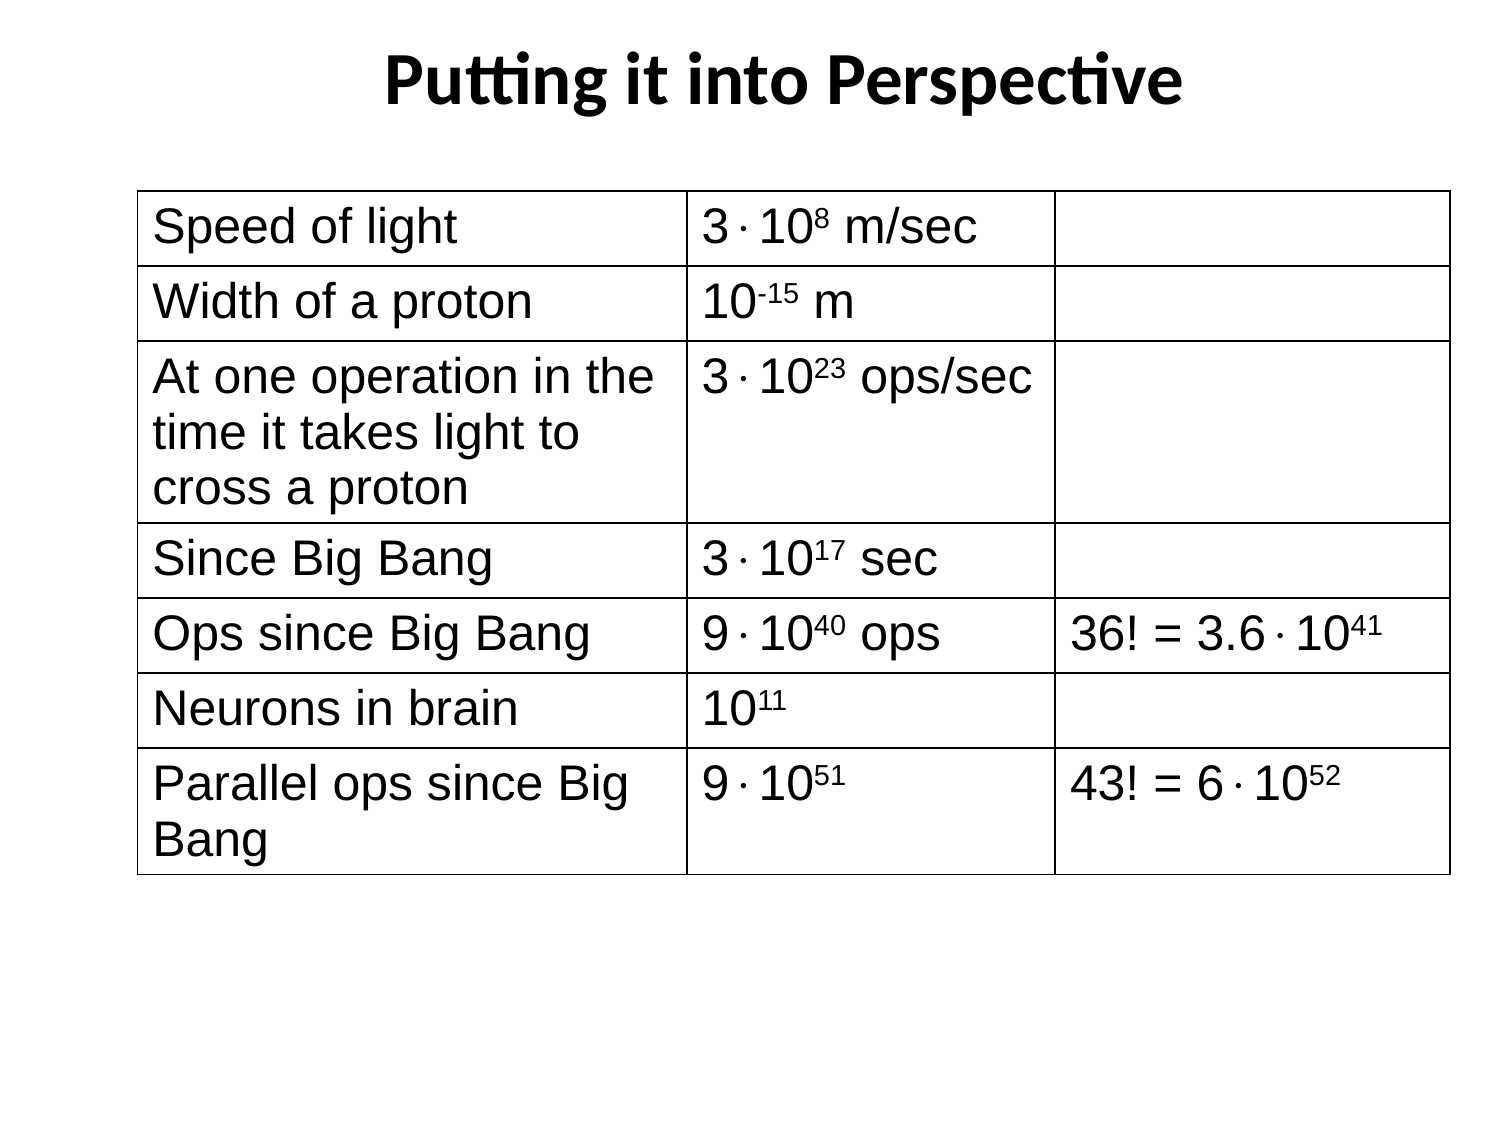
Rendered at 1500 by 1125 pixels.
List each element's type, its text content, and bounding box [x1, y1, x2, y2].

table_cell 91051 [688, 749, 1054, 874]
table_cell Width of a proton [138, 267, 686, 340]
table_cell Neurons in brain [138, 674, 686, 747]
table_cell 43! = 61052 [1056, 749, 1449, 874]
table_cell 31023 ops/sec [688, 342, 1054, 522]
table_cell At one operation in the time it takes light to cross a proton [138, 342, 686, 522]
table_cell Since Big Bang [138, 524, 686, 597]
table_header [1056, 192, 1449, 265]
table_header 3108 m/sec [688, 192, 1054, 265]
table_cell 10-15 m [688, 267, 1054, 340]
table_cell [1056, 267, 1449, 340]
table_cell 31017 sec [688, 524, 1054, 597]
table_cell 1011 [688, 674, 1054, 747]
table_cell 36! = 3.61041 [1056, 599, 1449, 672]
table_cell 91040 ops [688, 599, 1054, 672]
table_cell [1056, 524, 1449, 597]
text_box Putting it into Perspective [87, 12, 1500, 138]
table_cell Parallel ops since Big Bang [138, 749, 686, 874]
table_cell [1056, 342, 1449, 522]
table_cell [1056, 674, 1449, 747]
table_header Speed of light [138, 192, 686, 265]
table_cell Ops since Big Bang [138, 599, 686, 672]
